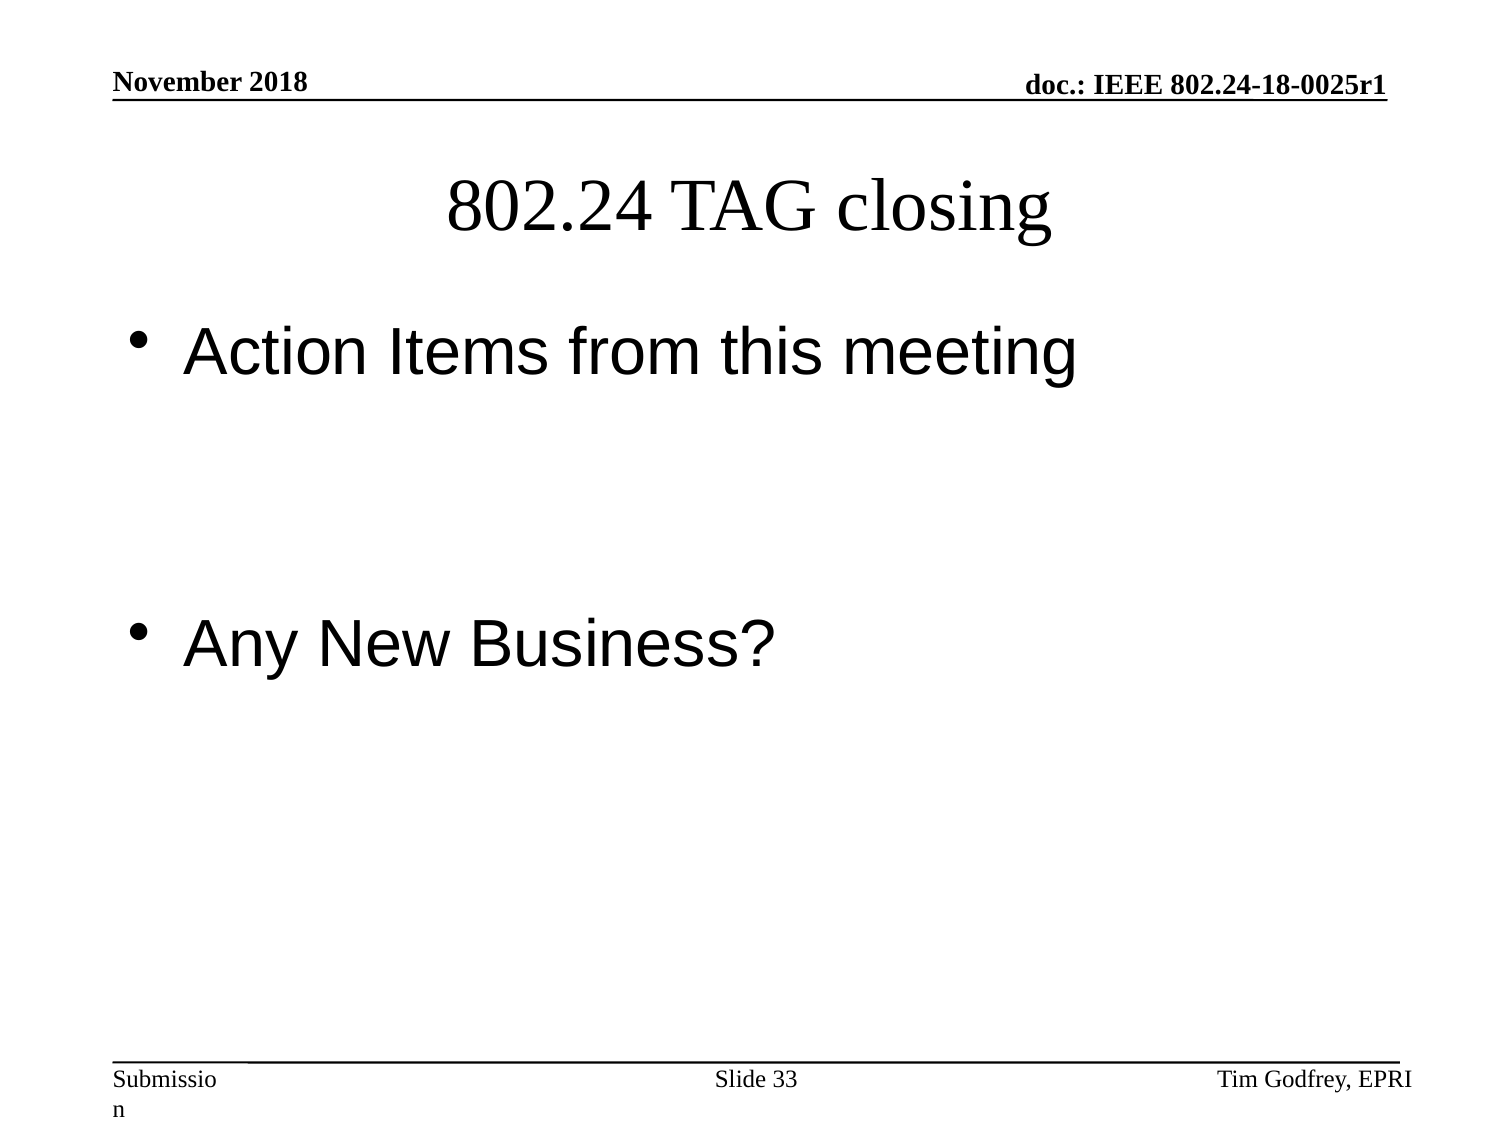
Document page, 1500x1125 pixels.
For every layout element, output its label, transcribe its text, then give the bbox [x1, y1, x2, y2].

slide_number Slide 33 [712, 1062, 800, 1093]
footer Tim Godfrey, EPRI [900, 1062, 1413, 1093]
list Action Items from this meeting Any New Business? [112, 299, 1450, 1000]
title 802.24 TAG closing [112, 112, 1388, 288]
